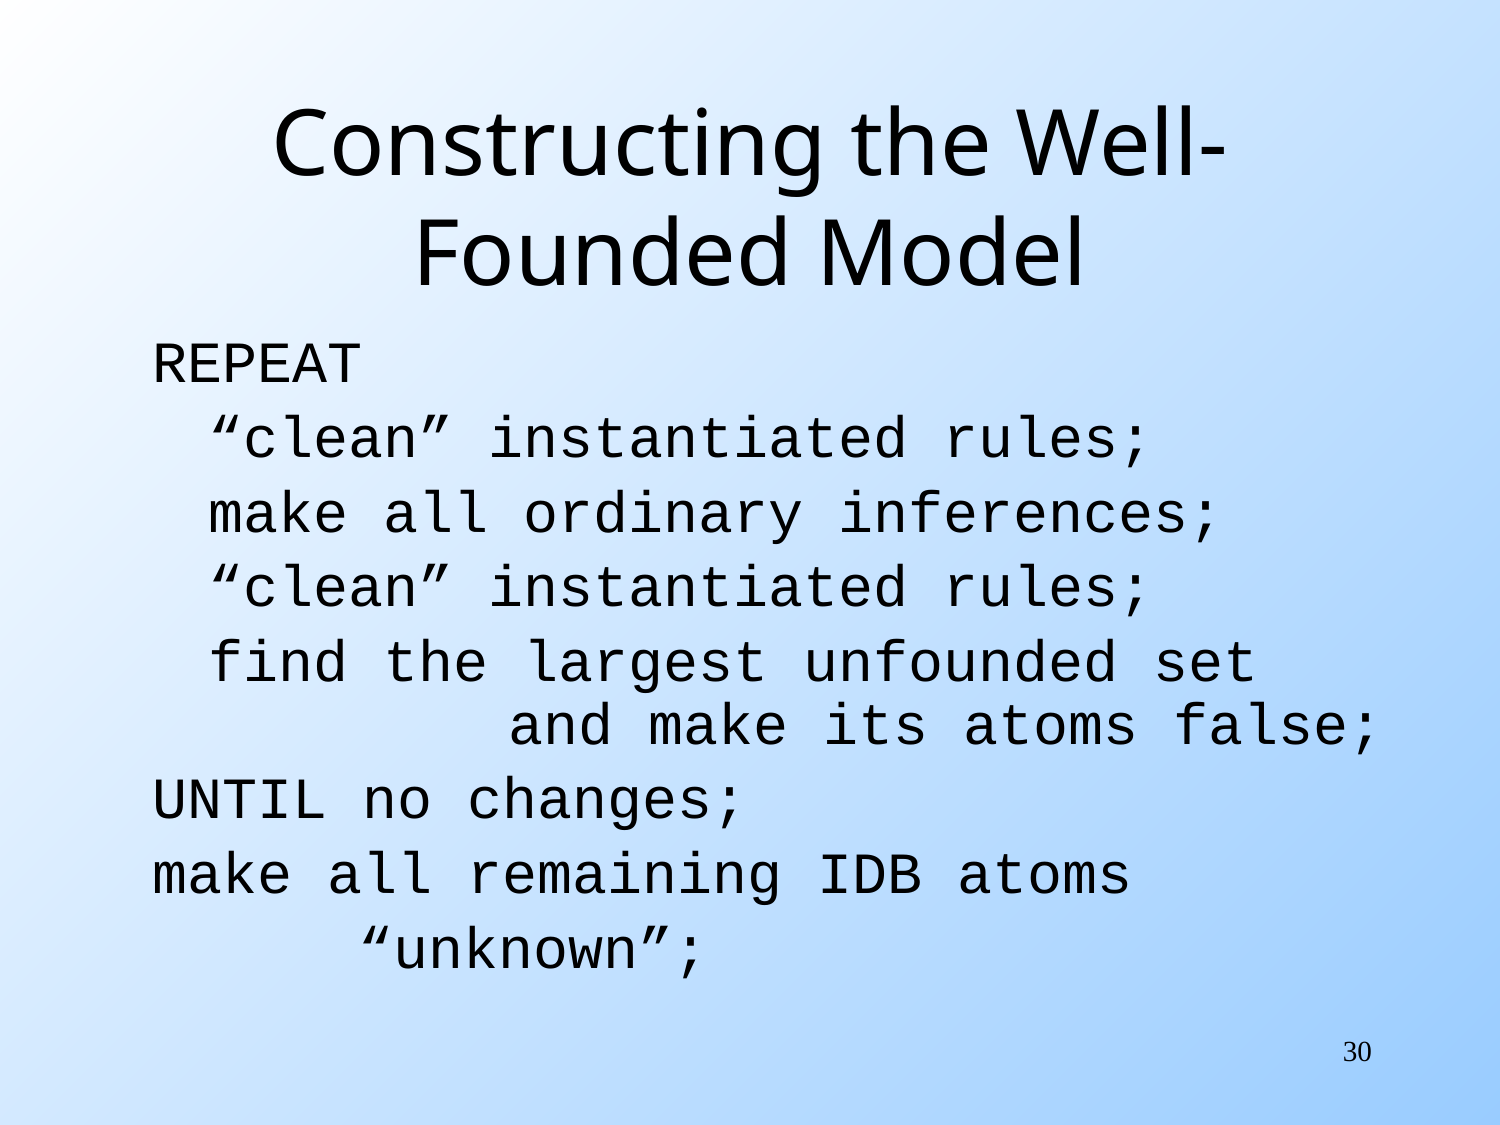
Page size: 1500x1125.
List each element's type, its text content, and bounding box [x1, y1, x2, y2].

title Constructing the Well-Founded Model [112, 99, 1388, 288]
slide_number 30 [1074, 1024, 1388, 1101]
list REPEAT “clean” instantiated rules; make all ordinary inferences; “clean” instantiated rules; find the largest unfounded set and make its atoms false; UNTIL no changes; make all remaining IDB atoms “unknown”; [137, 324, 1500, 1001]
